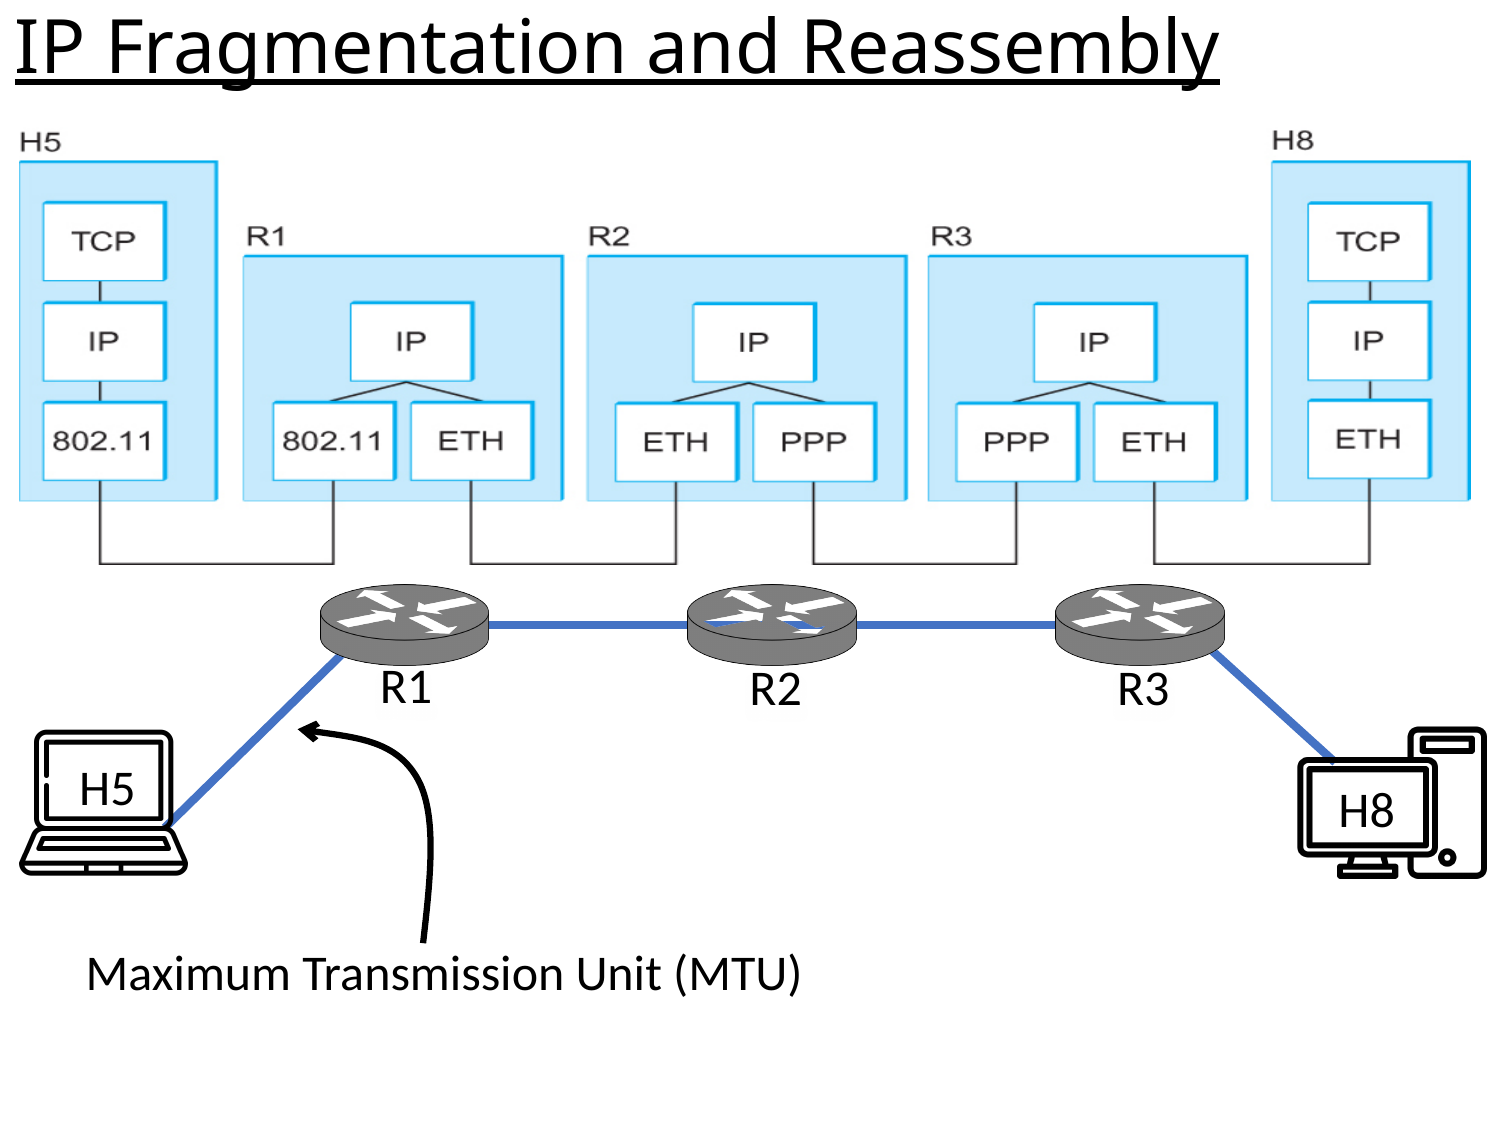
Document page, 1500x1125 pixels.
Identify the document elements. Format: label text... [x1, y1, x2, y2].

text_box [67, 900, 822, 1009]
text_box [19, 584, 1490, 900]
picture [19, 127, 1471, 565]
text_box IP Fragmentation and Reassembly [0, 1, 1359, 108]
